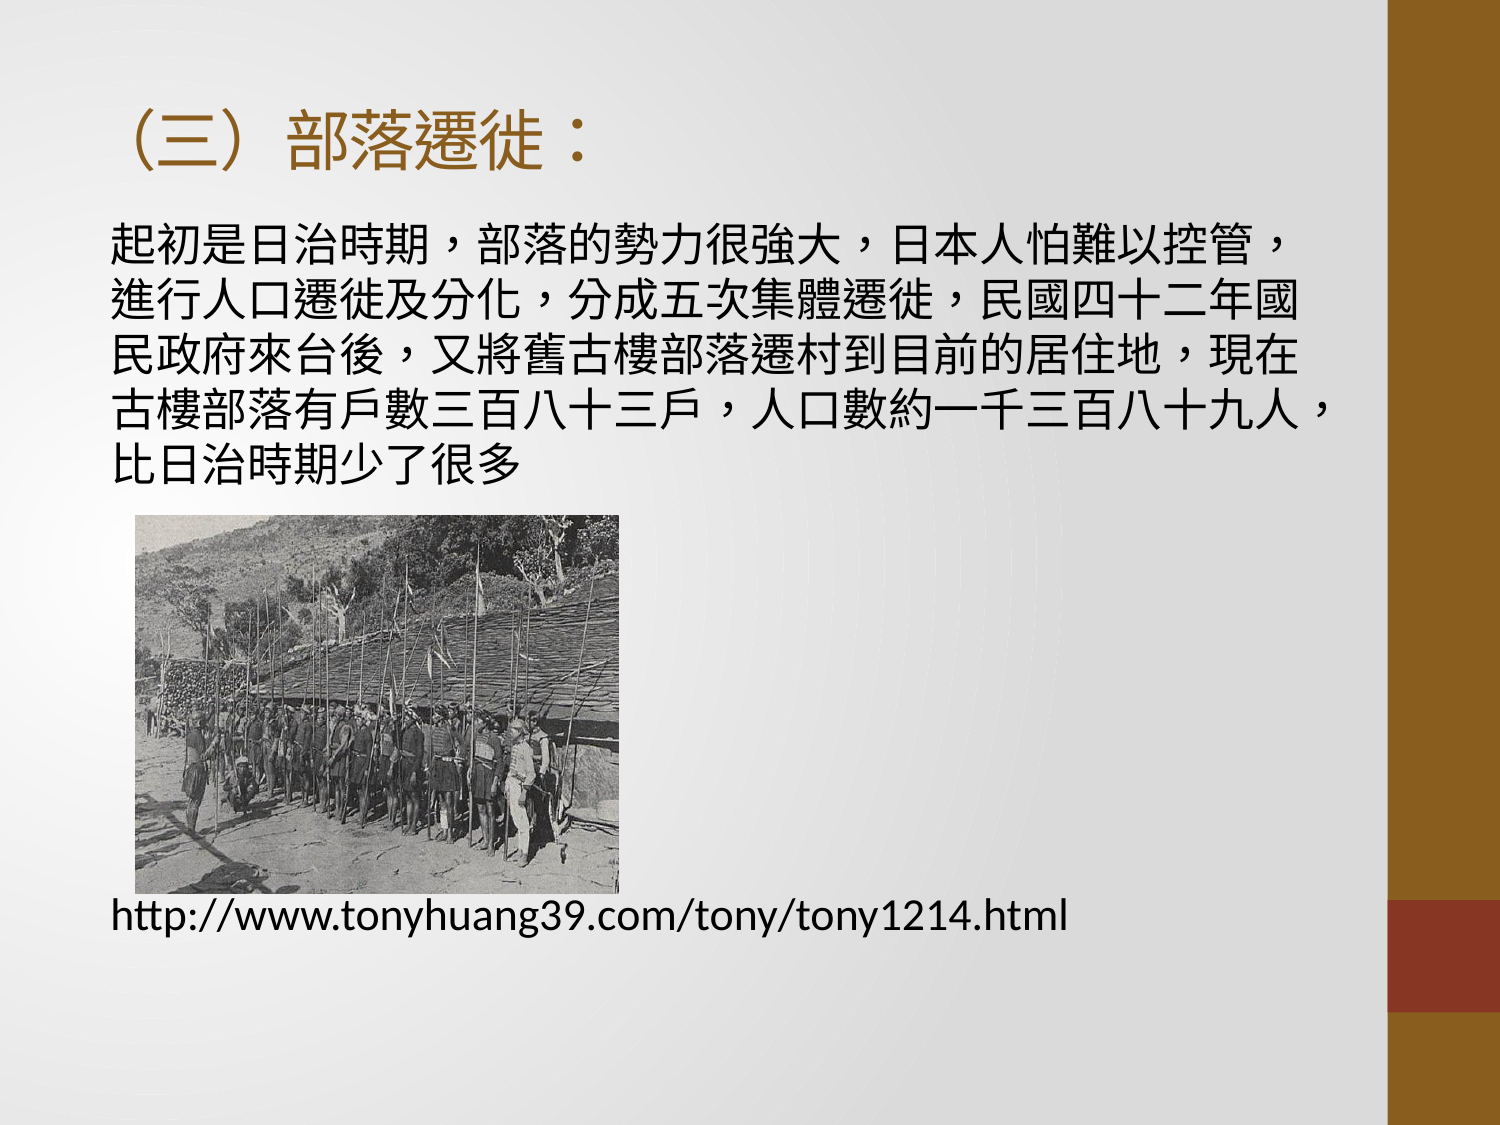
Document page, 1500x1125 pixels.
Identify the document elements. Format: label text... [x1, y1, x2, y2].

list 起初是日治時期，部落的勢力很強大，日本人怕難以控管，進行人口遷徙及分化，分成五次集體遷徙，民國四十二年國民政府來台後，又將舊古樓部落遷村到目前的居住地，現在古樓部落有戶數三百八十三戶，人口數約一千三百八十九人，比日治時期少了很多 http://www.tonyhuang39.com/tony/tony1214.html [76, 208, 1327, 996]
picture [135, 514, 619, 894]
title （三）部落遷徙： [75, 45, 1325, 233]
